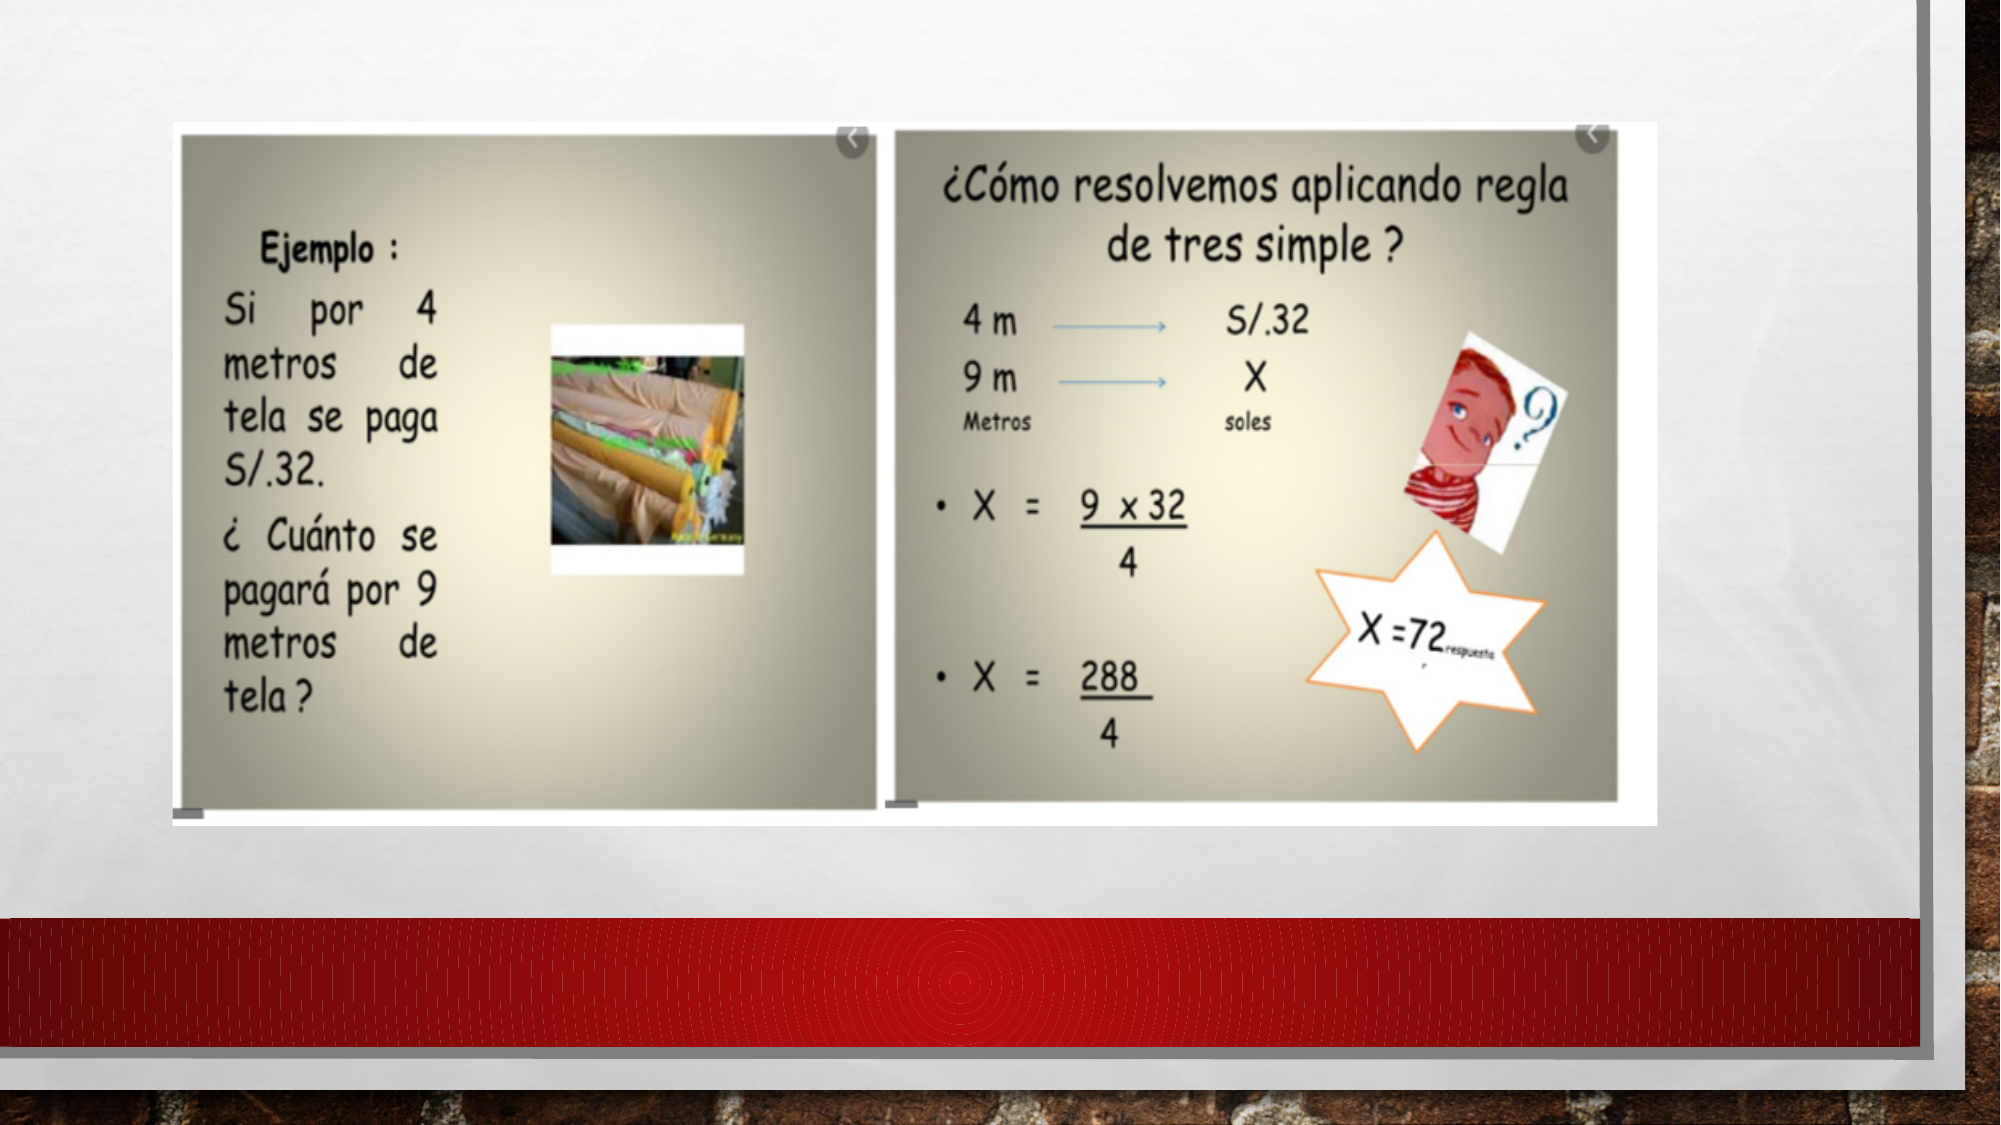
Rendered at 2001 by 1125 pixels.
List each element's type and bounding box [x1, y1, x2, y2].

list [172, 122, 1658, 826]
picture [0, 0, 2000, 1125]
